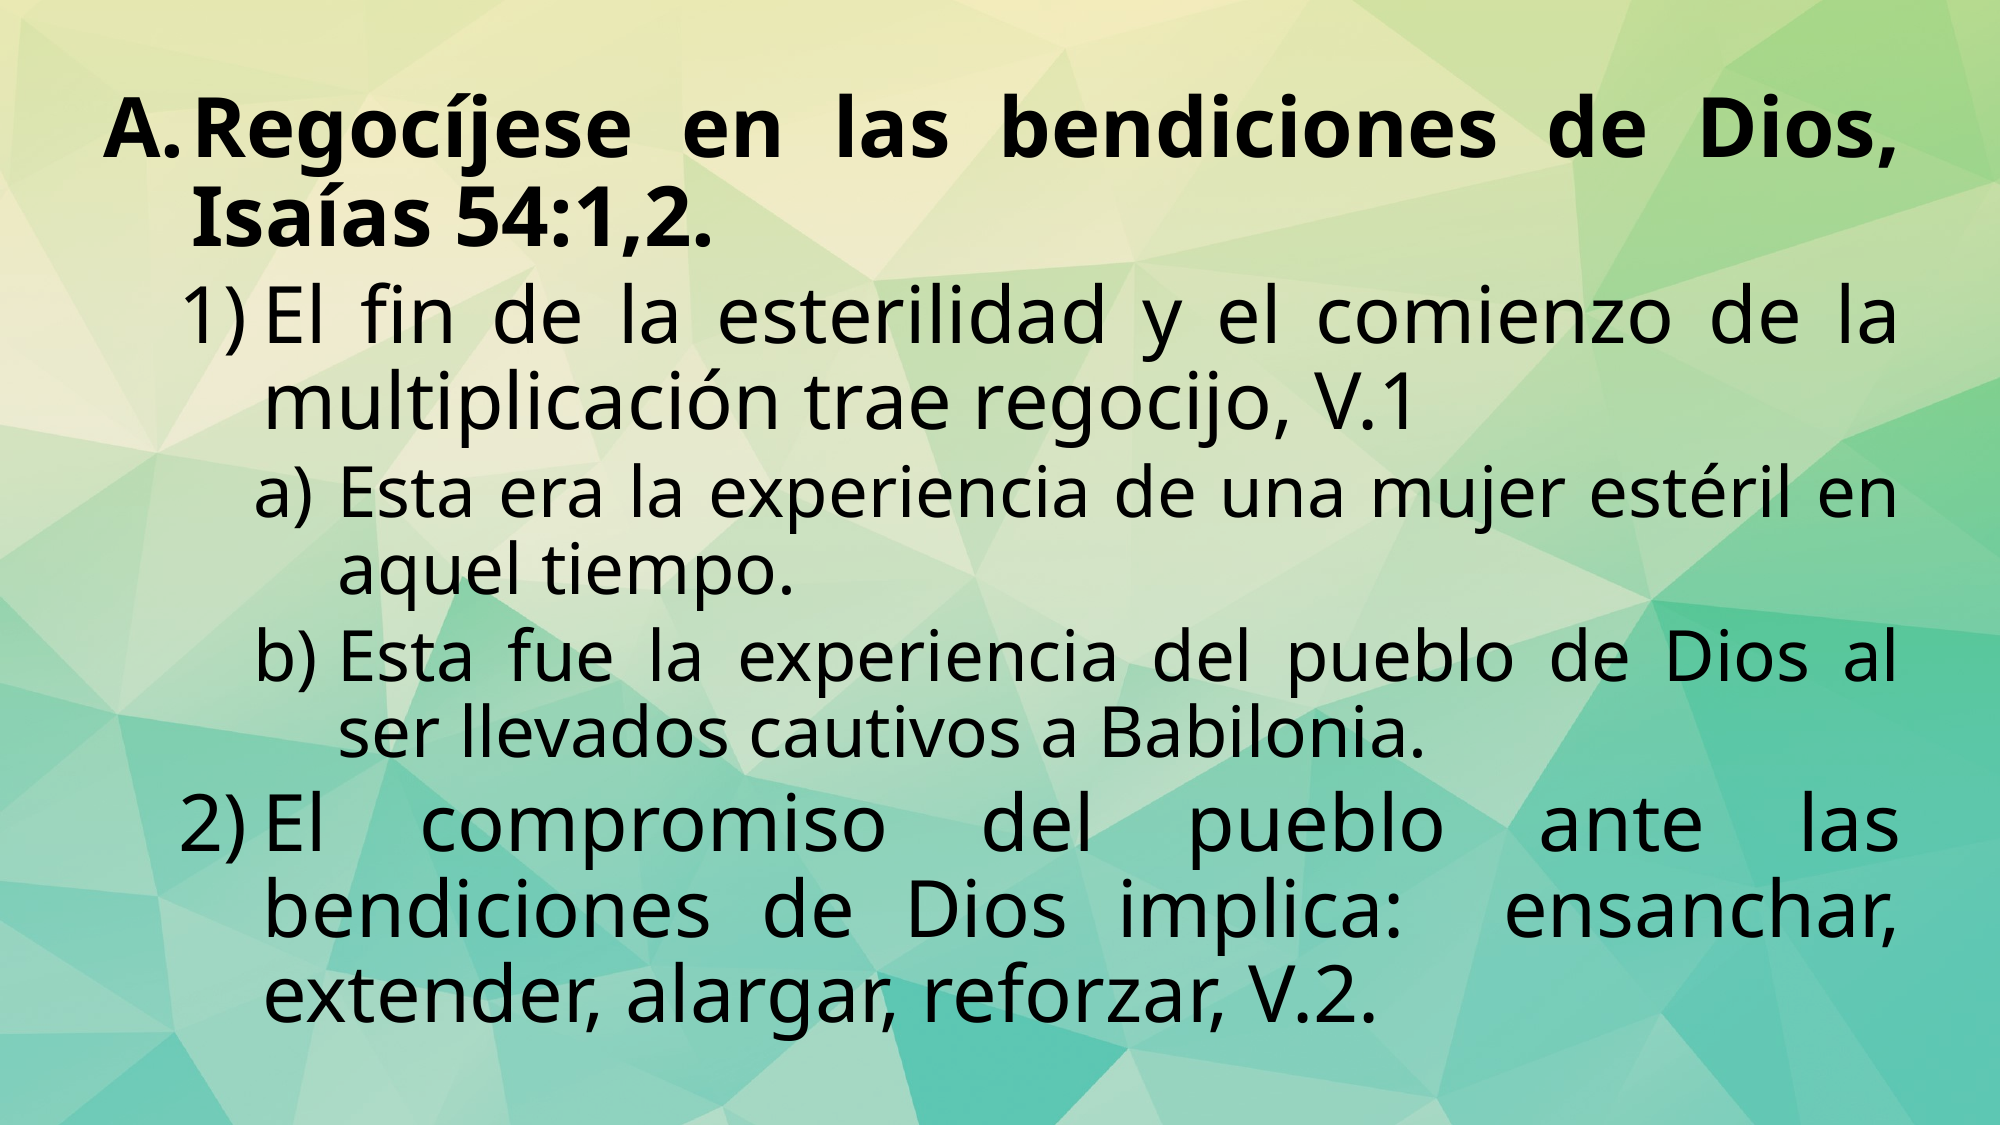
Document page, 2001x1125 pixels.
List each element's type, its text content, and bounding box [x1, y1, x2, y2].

list Regocíjese en las bendiciones de Dios, Isaías 54:1,2. El fin de la esterilidad y el comienzo de la multiplicación trae regocijo, V.1 Esta era la experiencia de una mujer estéril en aquel tiempo. Esta fue la experiencia del pueblo de Dios al ser llevados cautivos a Babilonia. El compromiso del pueblo ante las bendiciones de Dios implica: ensanchar, extender, alargar, reforzar, V.2. [88, 90, 1917, 1035]
